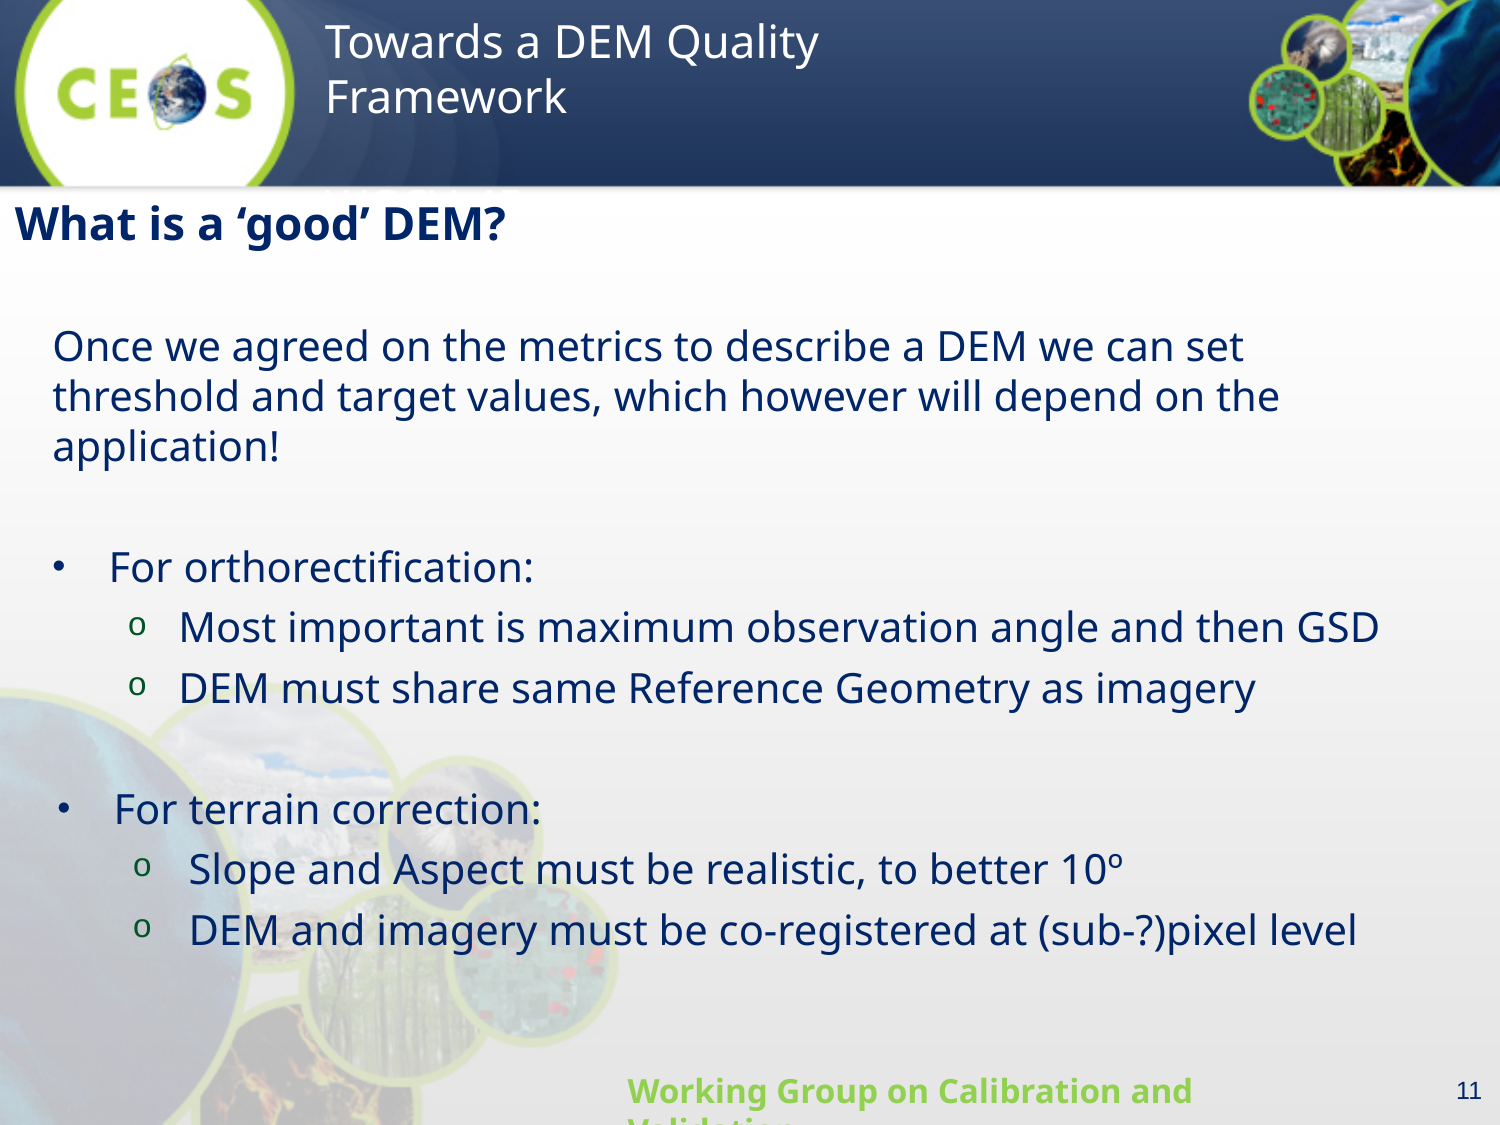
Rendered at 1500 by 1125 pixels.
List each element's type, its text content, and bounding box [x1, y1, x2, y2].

picture [0, 0, 1500, 1125]
list What is a ‘good’ DEM? [0, 187, 1363, 313]
list Once we agreed on the metrics to describe a DEM we can set threshold and target values, which however will depend on the application! For orthorectification: Most important is maximum observation angle and then GSD DEM must share same Reference Geometry as imagery For terrain correction: Slope and Aspect must be realistic, to better 10º DEM and imagery must be co-registered at (sub-?)pixel level [37, 312, 1450, 1063]
